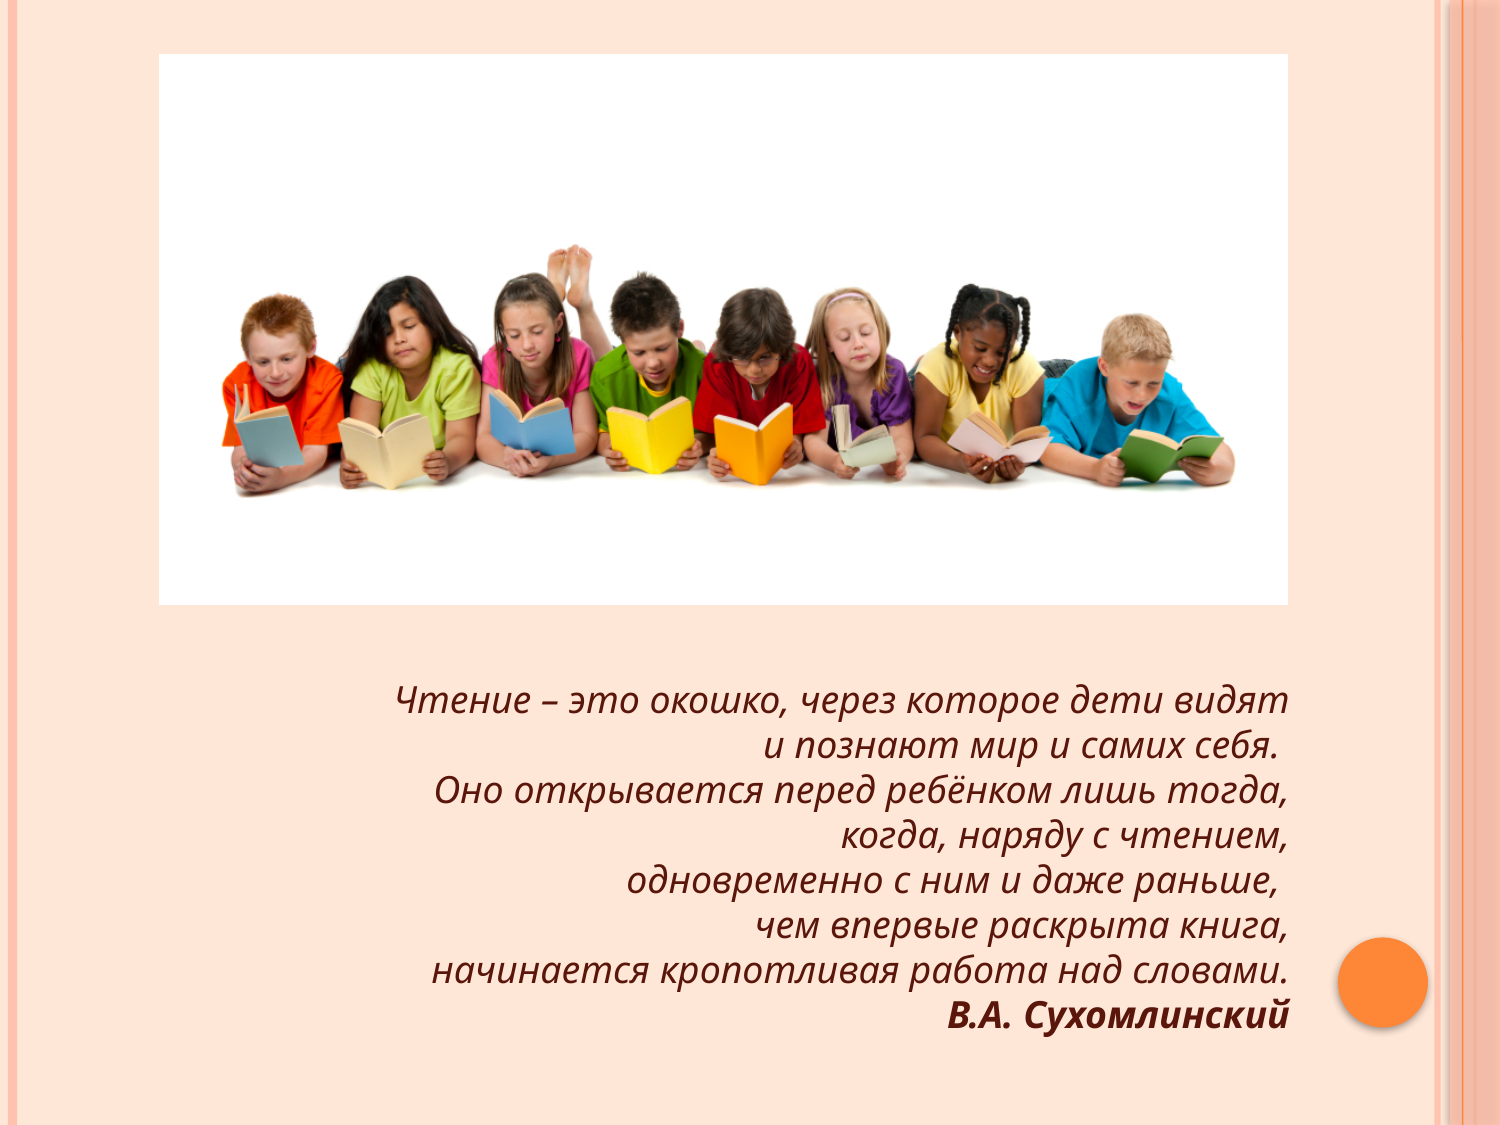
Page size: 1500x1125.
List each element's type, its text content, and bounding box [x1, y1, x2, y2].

picture [158, 54, 1288, 606]
text_box Чтение – это окошко, через которое дети видят и познают мир и самих себя. Оно открывается перед ребёнком лишь тогда, когда, наряду с чтением, одновременно с ним и даже раньше, чем впервые раскрыта книга, начинается кропотливая работа над словами. В.А. Сухомлинский [182, 668, 1306, 1044]
